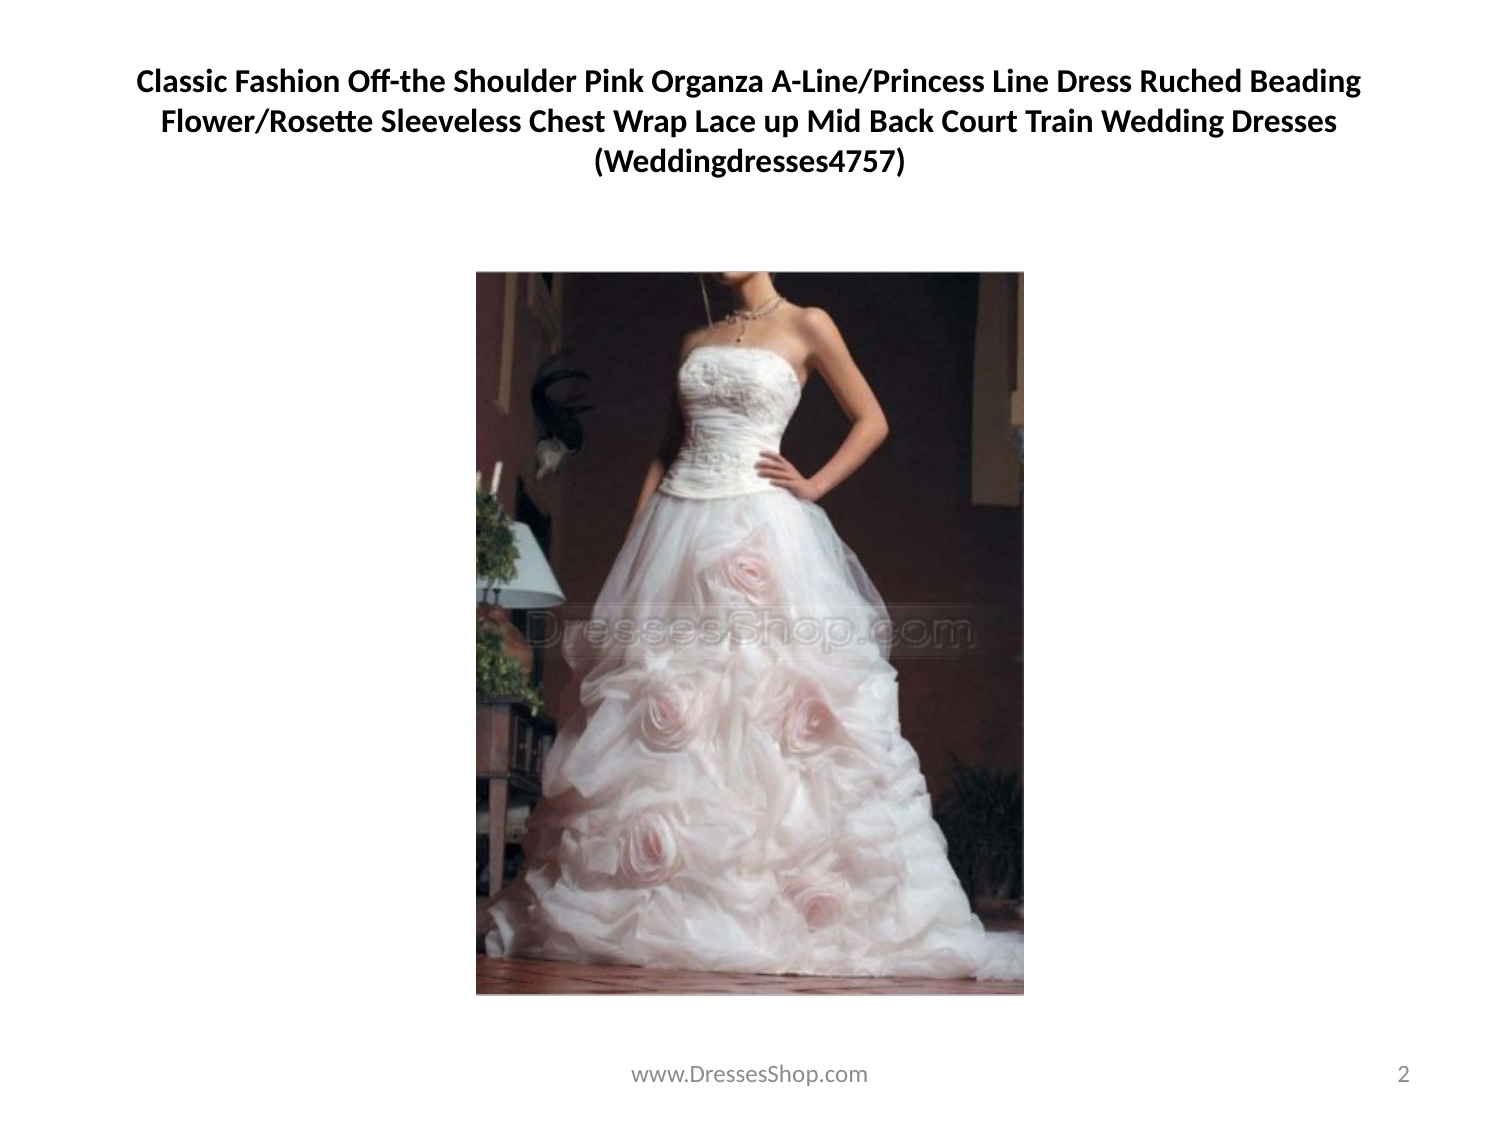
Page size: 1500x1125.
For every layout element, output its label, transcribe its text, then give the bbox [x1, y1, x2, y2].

title Classic Fashion Off-the Shoulder Pink Organza A-Line/Princess Line Dress Ruched Beading Flower/Rosette Sleeveless Chest Wrap Lace up Mid Back Court Train Wedding Dresses (Weddingdresses4757) [75, 45, 1425, 233]
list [476, 271, 1024, 996]
slide_number 2 [1074, 1042, 1425, 1103]
footer www.DressesShop.com [512, 1042, 988, 1103]
